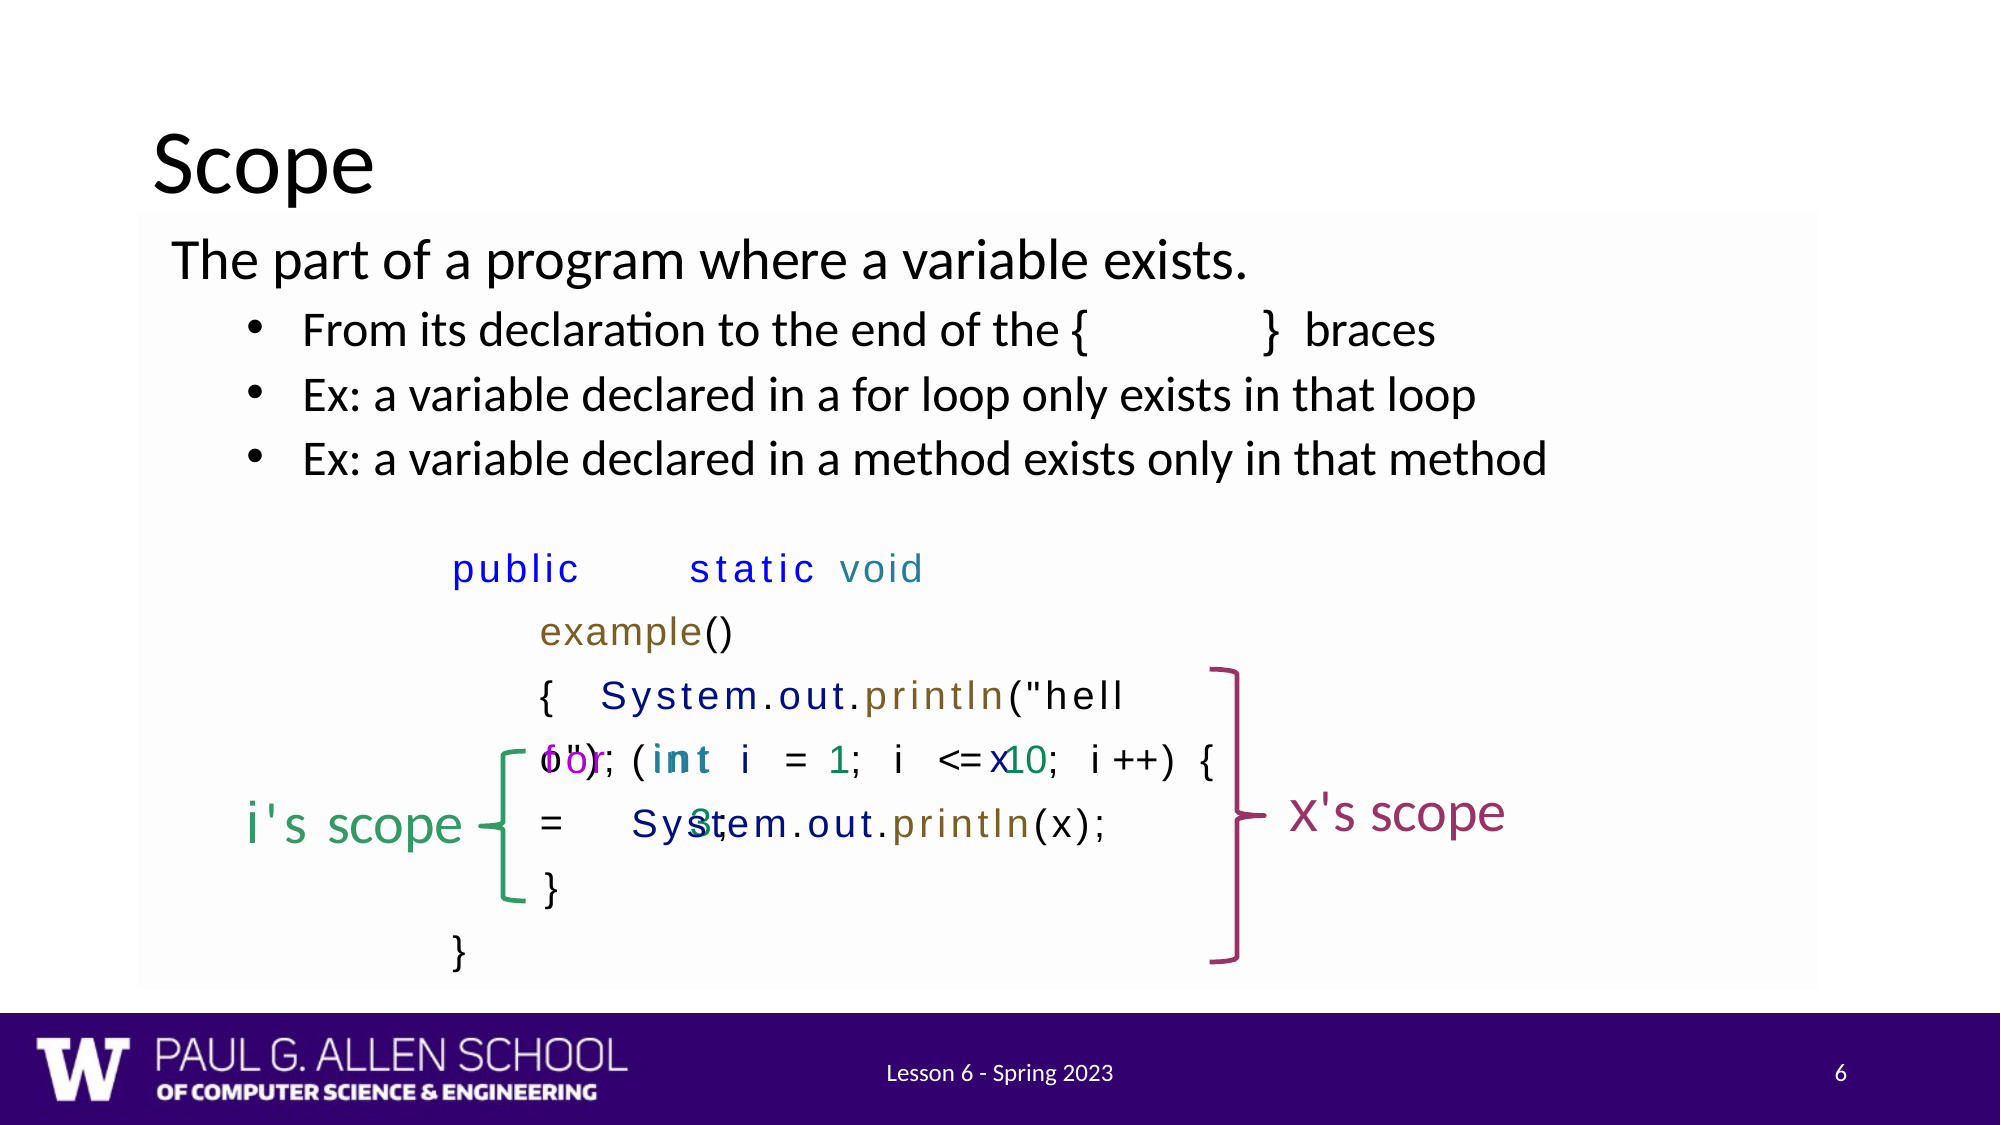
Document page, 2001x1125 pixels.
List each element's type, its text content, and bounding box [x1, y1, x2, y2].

text_box i's scope [244, 783, 468, 856]
text_box [137, 211, 1818, 990]
text_box 6 [1832, 1054, 1850, 1087]
text_box } [450, 923, 477, 973]
title Scope [150, 100, 378, 211]
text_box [477, 666, 1267, 965]
picture [0, 1013, 2000, 1125]
text_box Lesson 6 - Spring 2023 [884, 1054, 1116, 1087]
list The part of a program where a variable exists. From its declaration to the end of the { } braces Ex: a variable declared in a for loop only exists in that loop Ex: a variable declared in a method exists only in that method public static void example() { System.out.println("hello"); int x = 3; [169, 213, 1555, 860]
text_box x's scope [1287, 770, 1511, 843]
